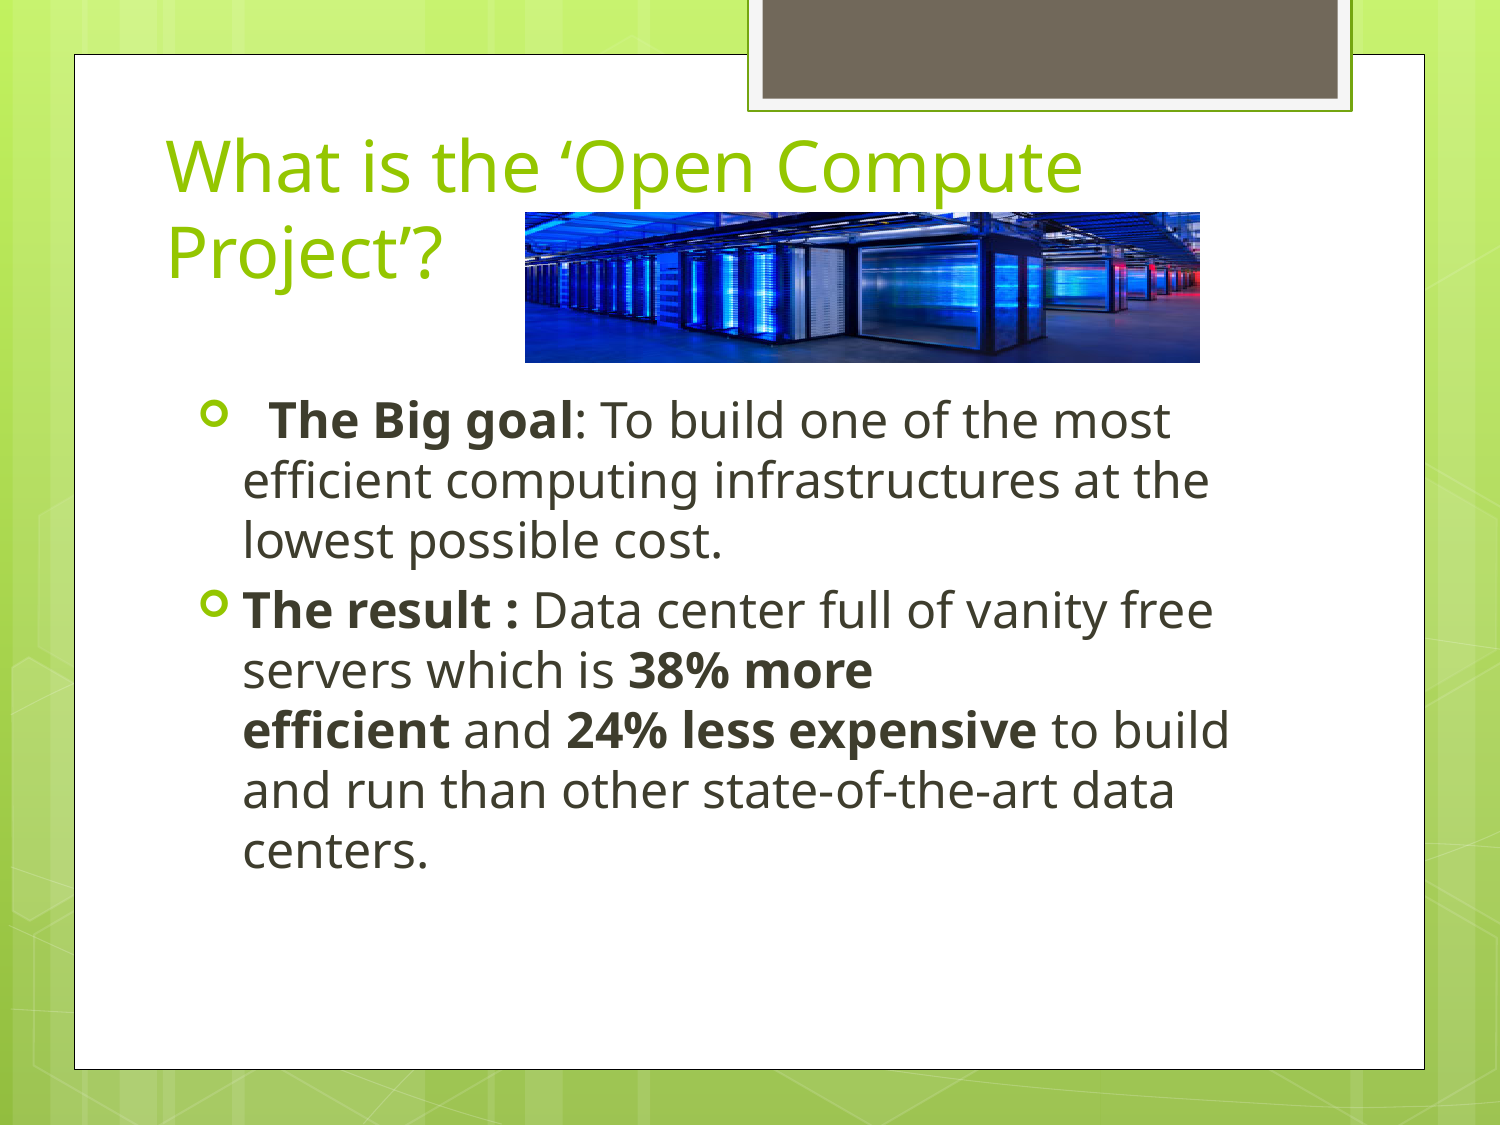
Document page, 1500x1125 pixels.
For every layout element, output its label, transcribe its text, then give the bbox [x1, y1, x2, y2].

list The Big goal: To build one of the most efficient computing infrastructures at the lowest possible cost. The result : Data center full of vanity free servers which is 38% more efficient and 24% less expensive to build and run than other state-of-the-art data centers. [171, 381, 1283, 957]
title What is the ‘Open Compute Project’? [150, 112, 1303, 300]
picture [524, 212, 1201, 363]
